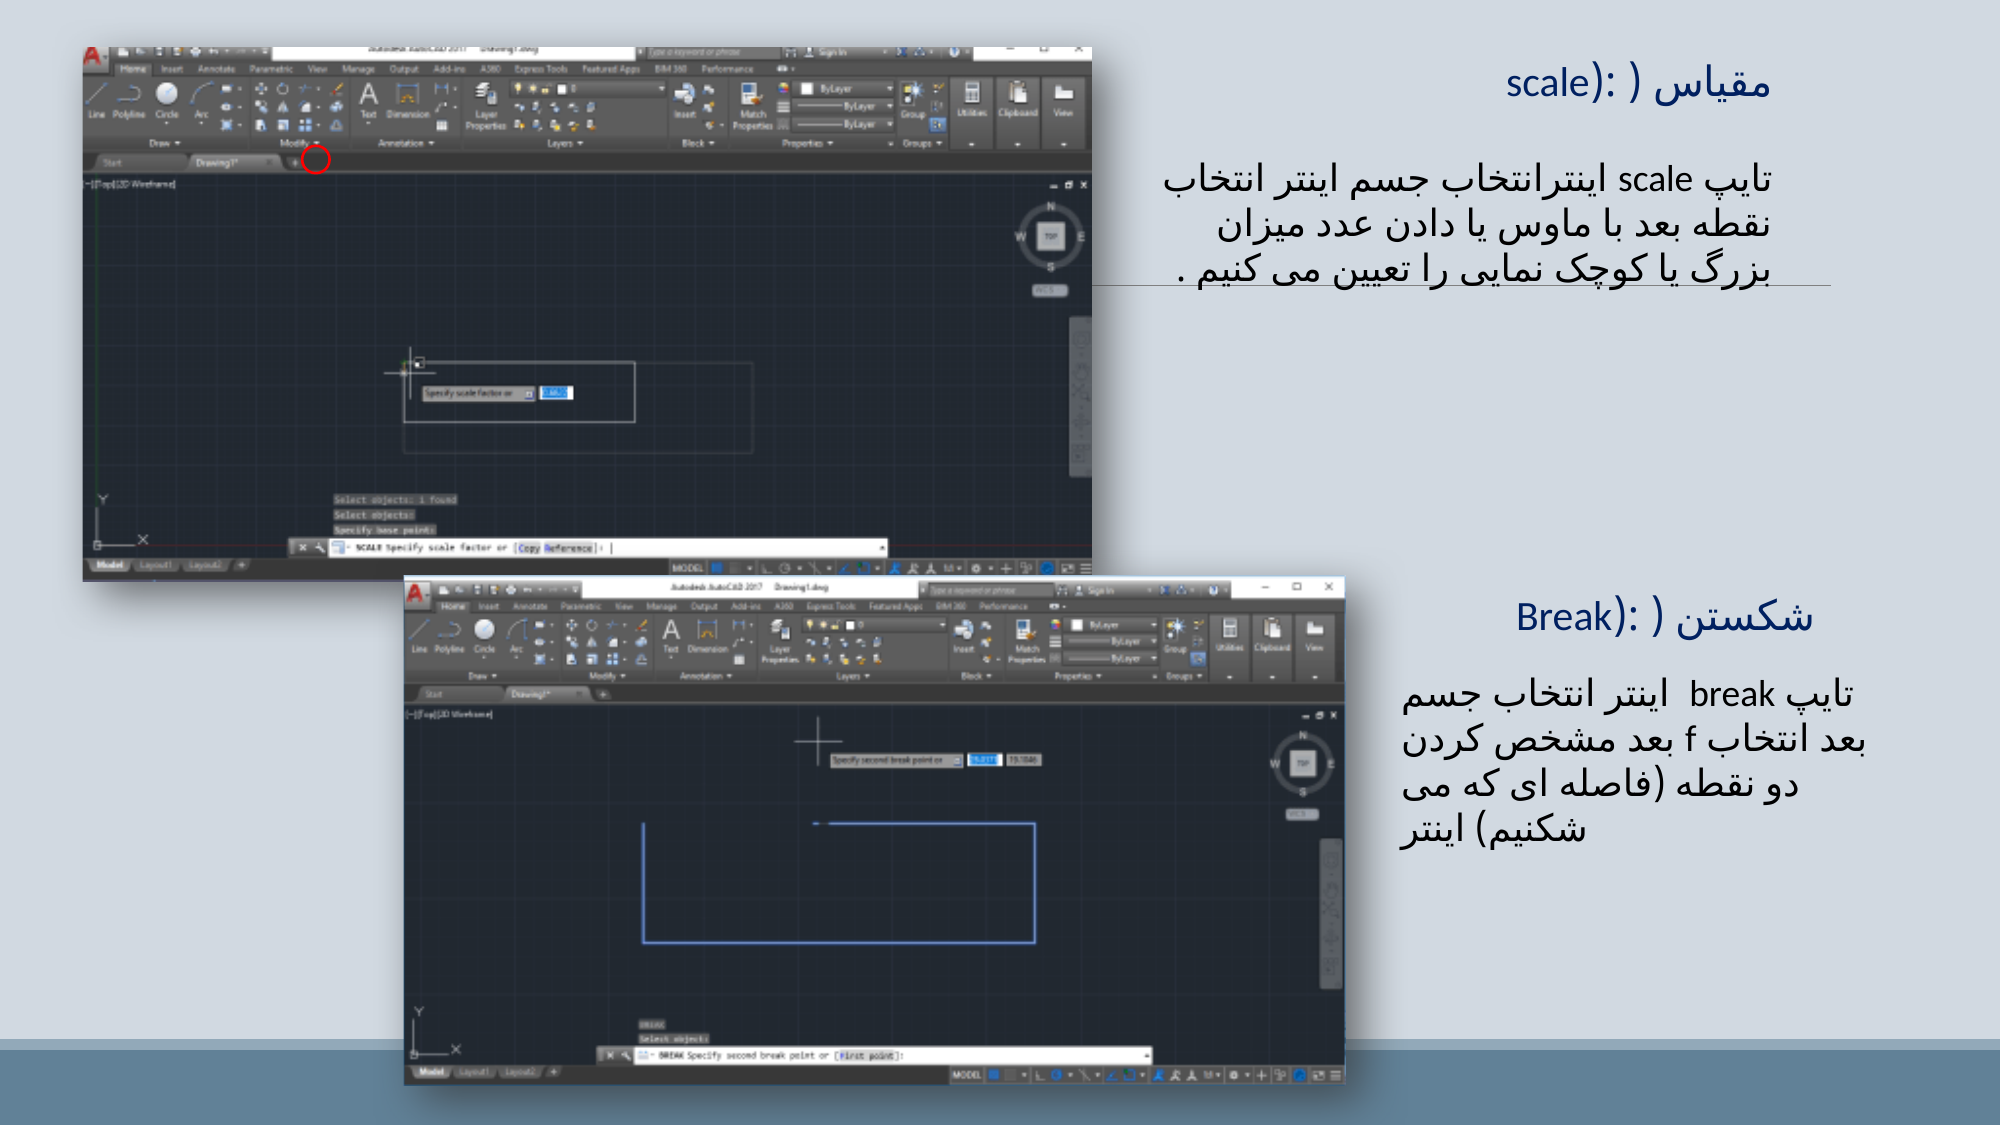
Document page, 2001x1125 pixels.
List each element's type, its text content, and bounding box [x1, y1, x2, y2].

text_box تایپ break اینتر انتخاب جسم بعد انتخاب f بعد مشخص کردن دو نقطه (فاصله ای که می شکنیم) اینتر [1386, 661, 1891, 857]
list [82, 46, 1093, 582]
picture [402, 540, 1347, 1087]
text_box مقیاس ( :(scale تایپ scale اینترانتخاب جسم اینتر انتخاب نقطه بعد با ماوس یا دادن عدد میزان بزرگ یا کوچک نمایی را تعیین می کنیم . [1134, 46, 1788, 297]
text_box شکستن ( :(Break [1386, 581, 1830, 647]
